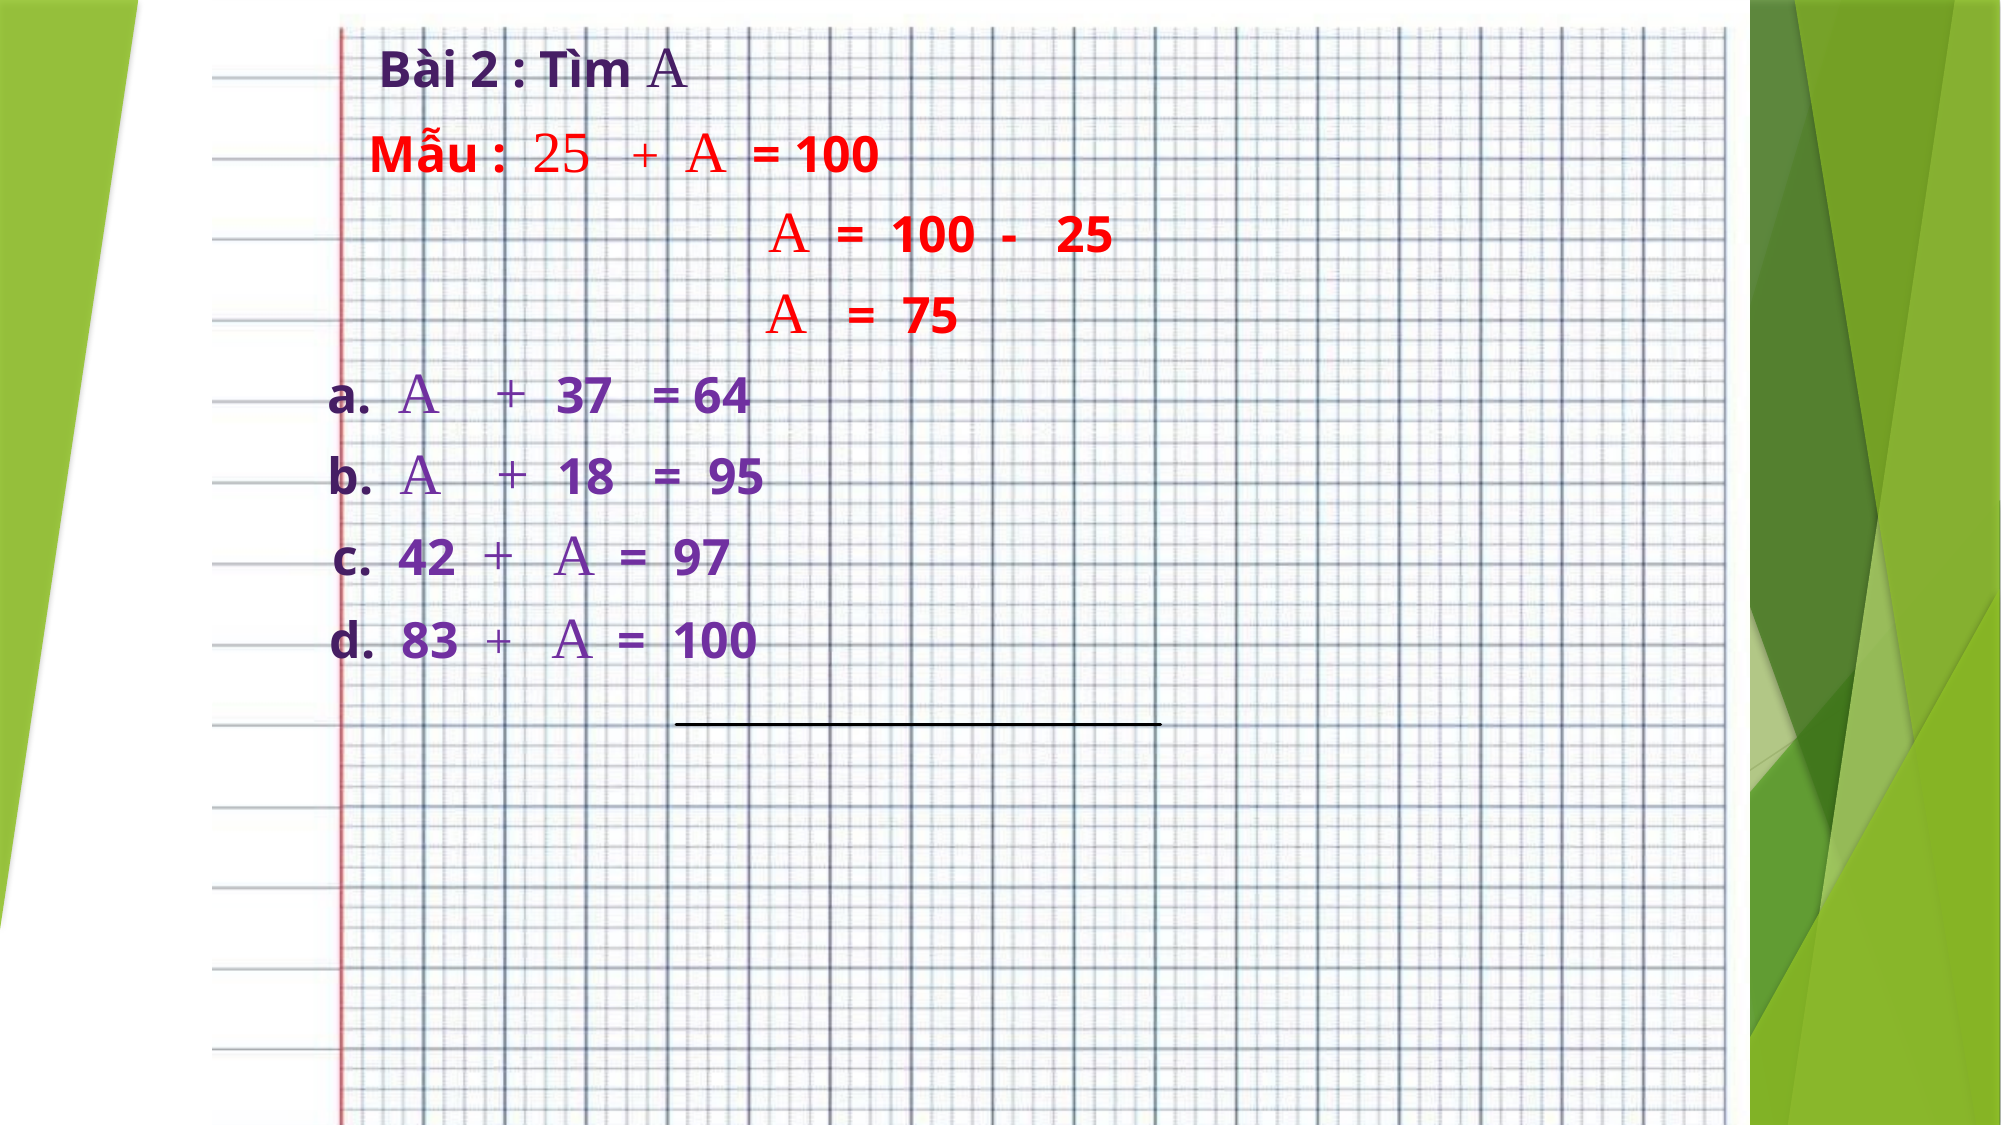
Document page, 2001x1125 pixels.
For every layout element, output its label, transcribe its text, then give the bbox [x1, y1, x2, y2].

text_box Bài 2 : Tìm A [1753, 10, 1761, 106]
picture [211, 0, 1751, 1125]
